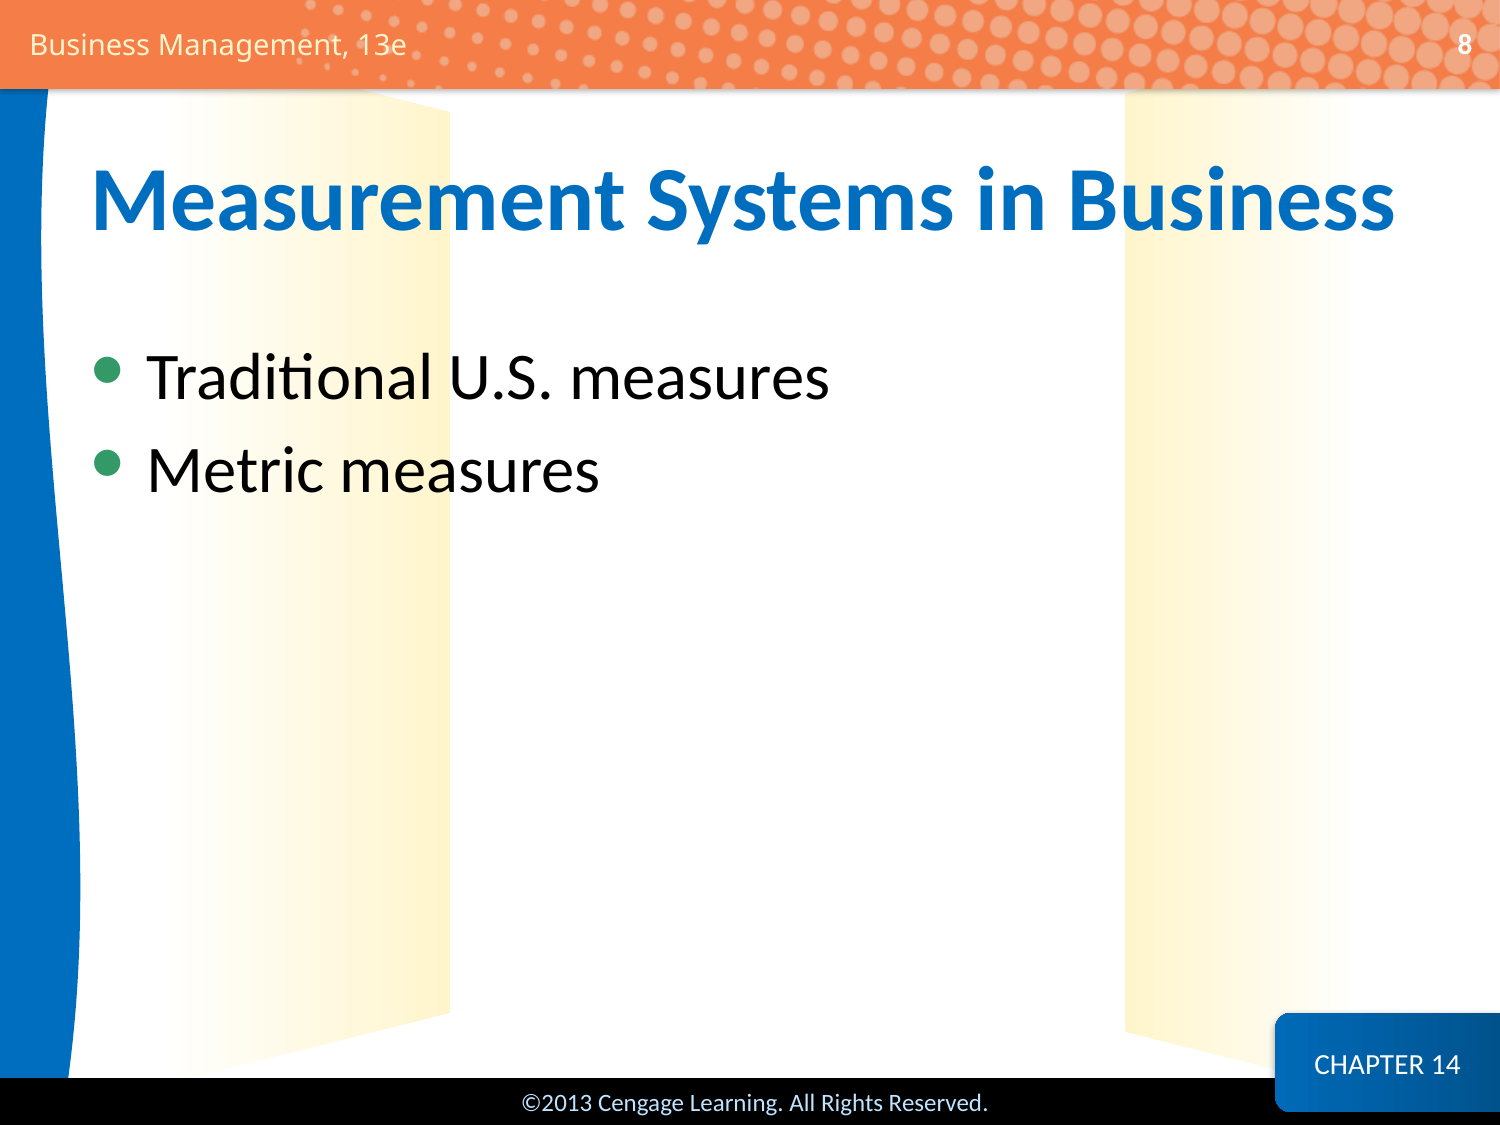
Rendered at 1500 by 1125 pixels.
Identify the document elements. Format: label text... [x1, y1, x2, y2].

slide_number 8 [1137, 12, 1488, 73]
picture [0, 0, 1500, 89]
footer CHAPTER 14 [1275, 1033, 1500, 1094]
title Measurement Systems in Business [75, 99, 1425, 288]
list Traditional U.S. measures Metric measures [75, 324, 1425, 1038]
